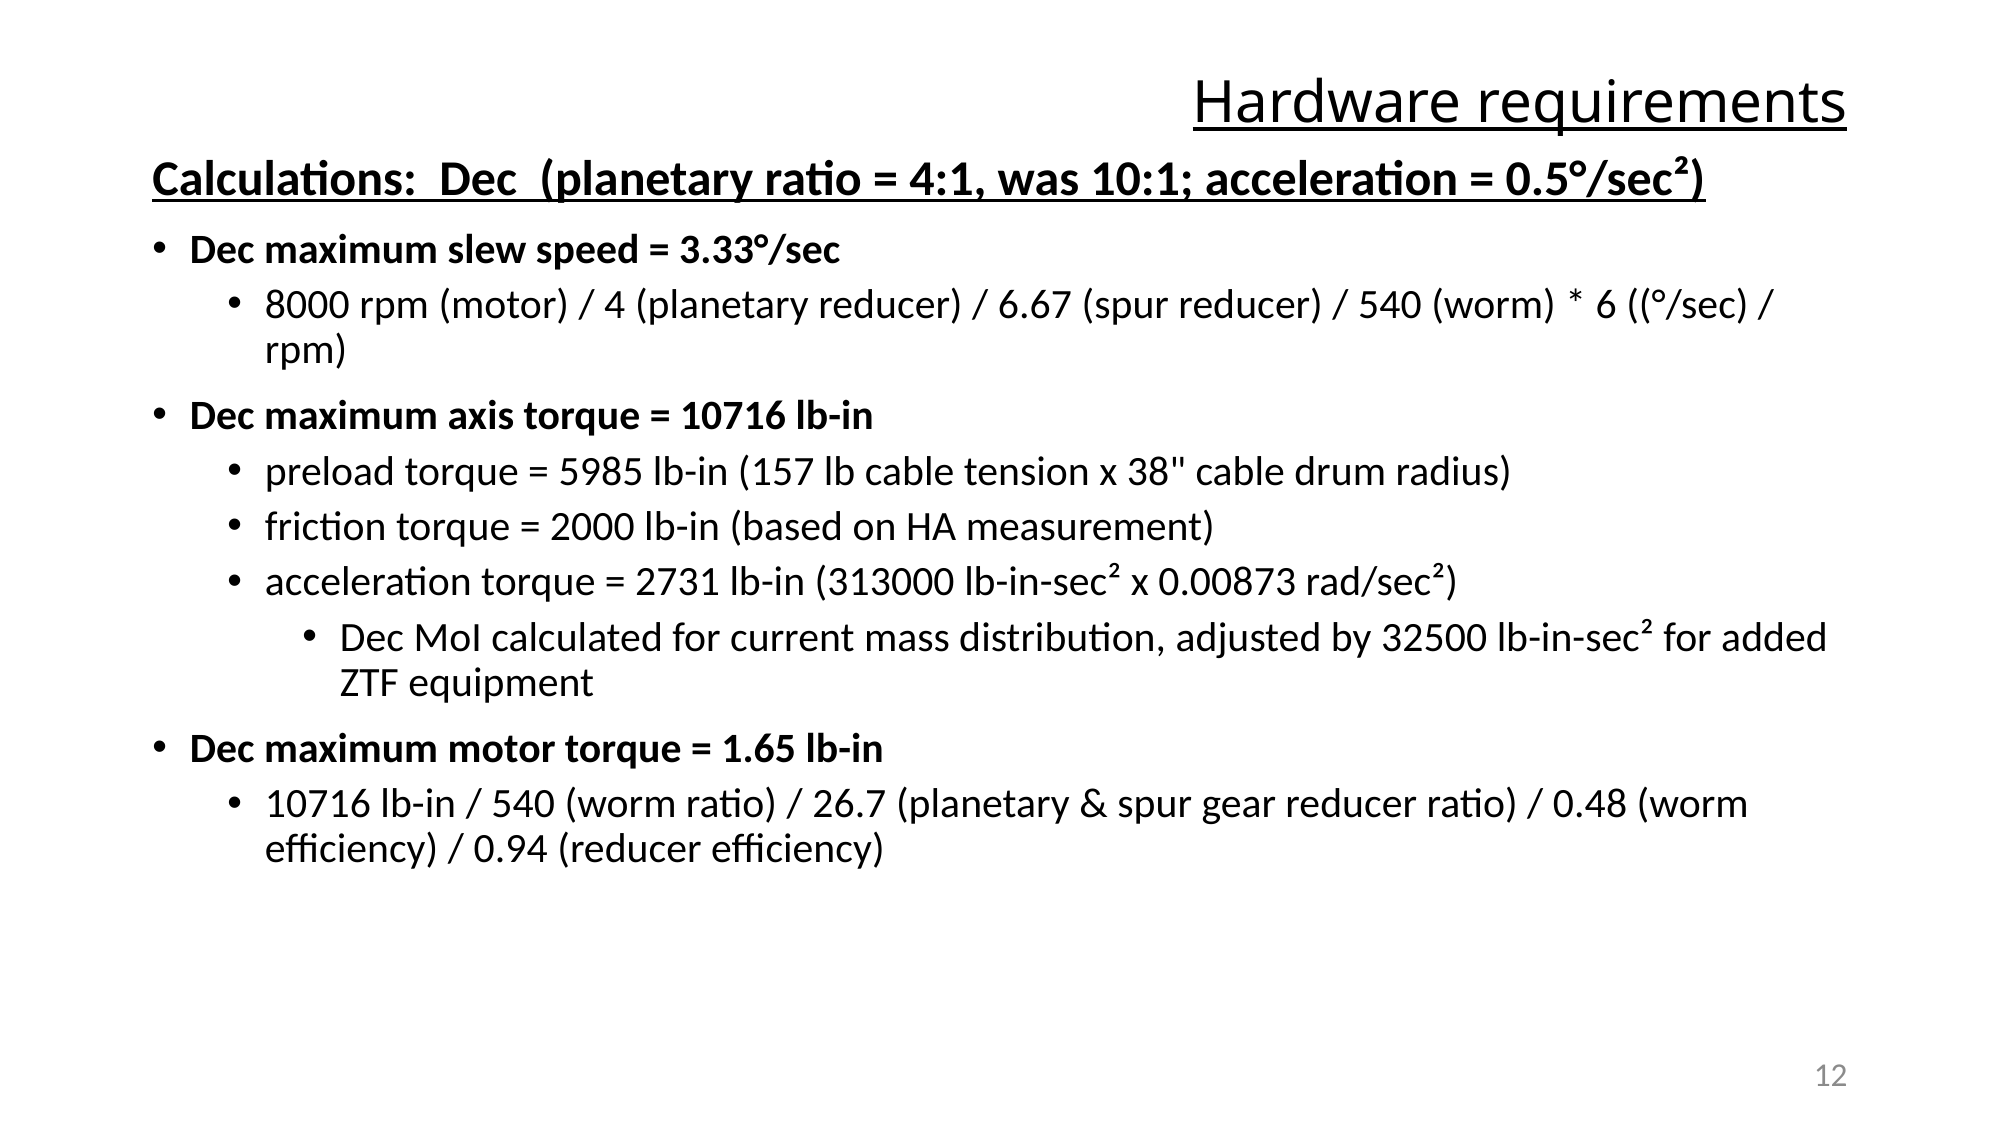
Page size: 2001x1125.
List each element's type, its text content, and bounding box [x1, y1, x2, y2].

list Calculations: Dec (planetary ratio = 4:1, was 10:1; acceleration = 0.5°/sec²) Dec maximum slew speed = 3.33°/sec 8000 rpm (motor) / 4 (planetary reducer) / 6.67 (spur reducer) / 540 (worm) * 6 ((°/sec) / rpm) Dec maximum axis torque = 10716 lb-in preload torque = 5985 lb-in (157 lb cable tension x 38" cable drum radius) friction torque = 2000 lb-in (based on HA measurement) acceleration torque = 2731 lb-in (313000 lb-in-sec² x 0.00873 rad/sec²) Dec MoI calculated for current mass distribution, adjusted by 32500 lb-in-sec² for added ZTF equipment Dec maximum motor torque = 1.65 lb-in 10716 lb-in / 540 (worm ratio) / 26.7 (planetary & spur gear reducer ratio) / 0.48 (worm efficiency) / 0.94 (reducer efficiency) [137, 144, 1863, 942]
title Hardware requirements [137, 59, 1863, 144]
slide_number 12 [1412, 1042, 1863, 1103]
